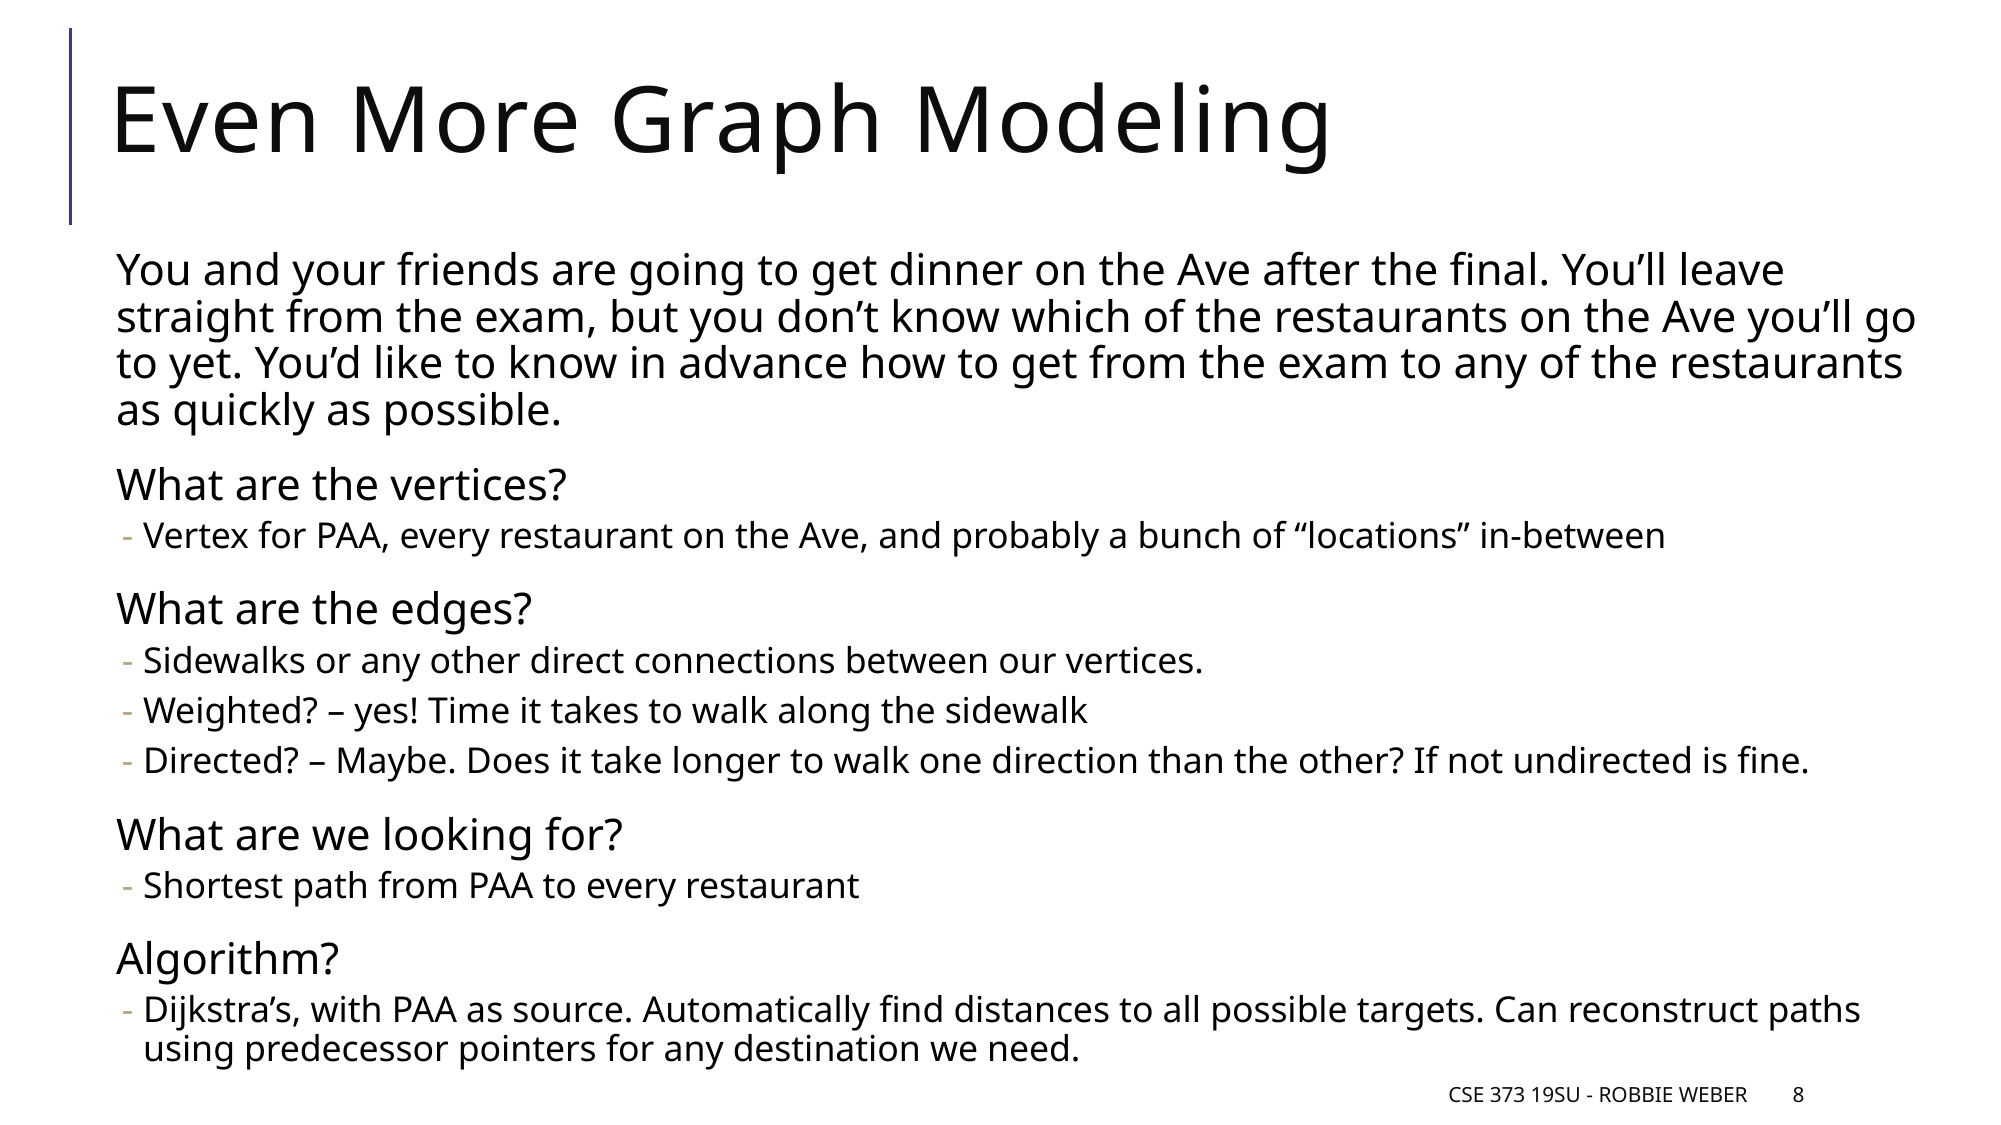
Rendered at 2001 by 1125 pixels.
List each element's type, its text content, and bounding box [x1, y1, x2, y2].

slide_number 8 [1777, 1073, 1938, 1119]
list You and your friends are going to get dinner on the Ave after the final. You’ll leave straight from the exam, but you don’t know which of the restaurants on the Ave you’ll go to yet. You’d like to know in advance how to get from the exam to any of the restaurants as quickly as possible. What are the vertices? Vertex for PAA, every restaurant on the Ave, and probably a bunch of “locations” in-between What are the edges? Sidewalks or any other direct connections between our vertices. Weighted? – yes! Time it takes to walk along the sidewalk Directed? – Maybe. Does it take longer to walk one direction than the other? If not undirected is fine. What are we looking for? Shortest path from PAA to every restaurant Algorithm? Dijkstra’s, with PAA as source. Automatically find distances to all possible targets. Can reconstruct paths using predecessor pointers for any destination we need. [94, 240, 1930, 1082]
title Even More Graph Modeling [94, 43, 1930, 210]
footer CSE 373 19Su - Robbie Weber [794, 1073, 1763, 1119]
